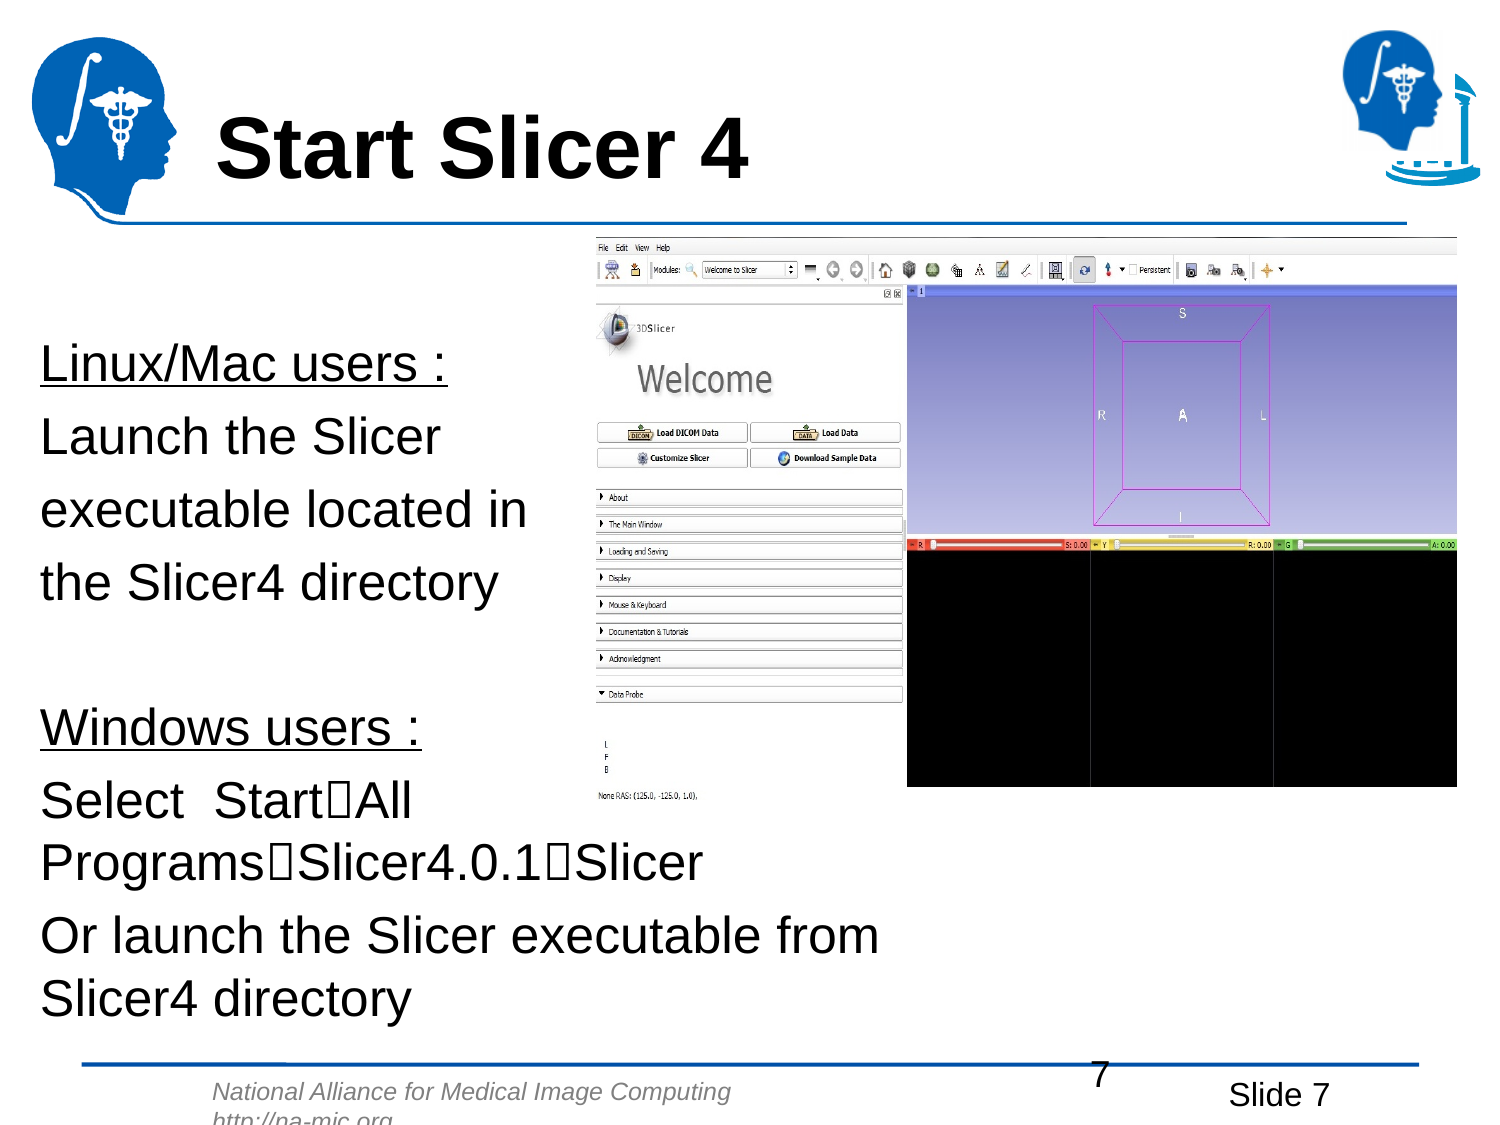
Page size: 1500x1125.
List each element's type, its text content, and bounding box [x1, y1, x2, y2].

slide_number 7 [1074, 1042, 1425, 1103]
picture [31, 19, 1483, 225]
picture [595, 237, 1458, 800]
title Start Slicer 4 [199, 49, 1388, 238]
list Linux/Mac users : Launch the Slicer executable located in the Slicer4 directory Windows users : Select StartAll ProgramsSlicer4.0.1Slicer Or launch the Slicer executable from Slicer4 directory [24, 321, 919, 1041]
